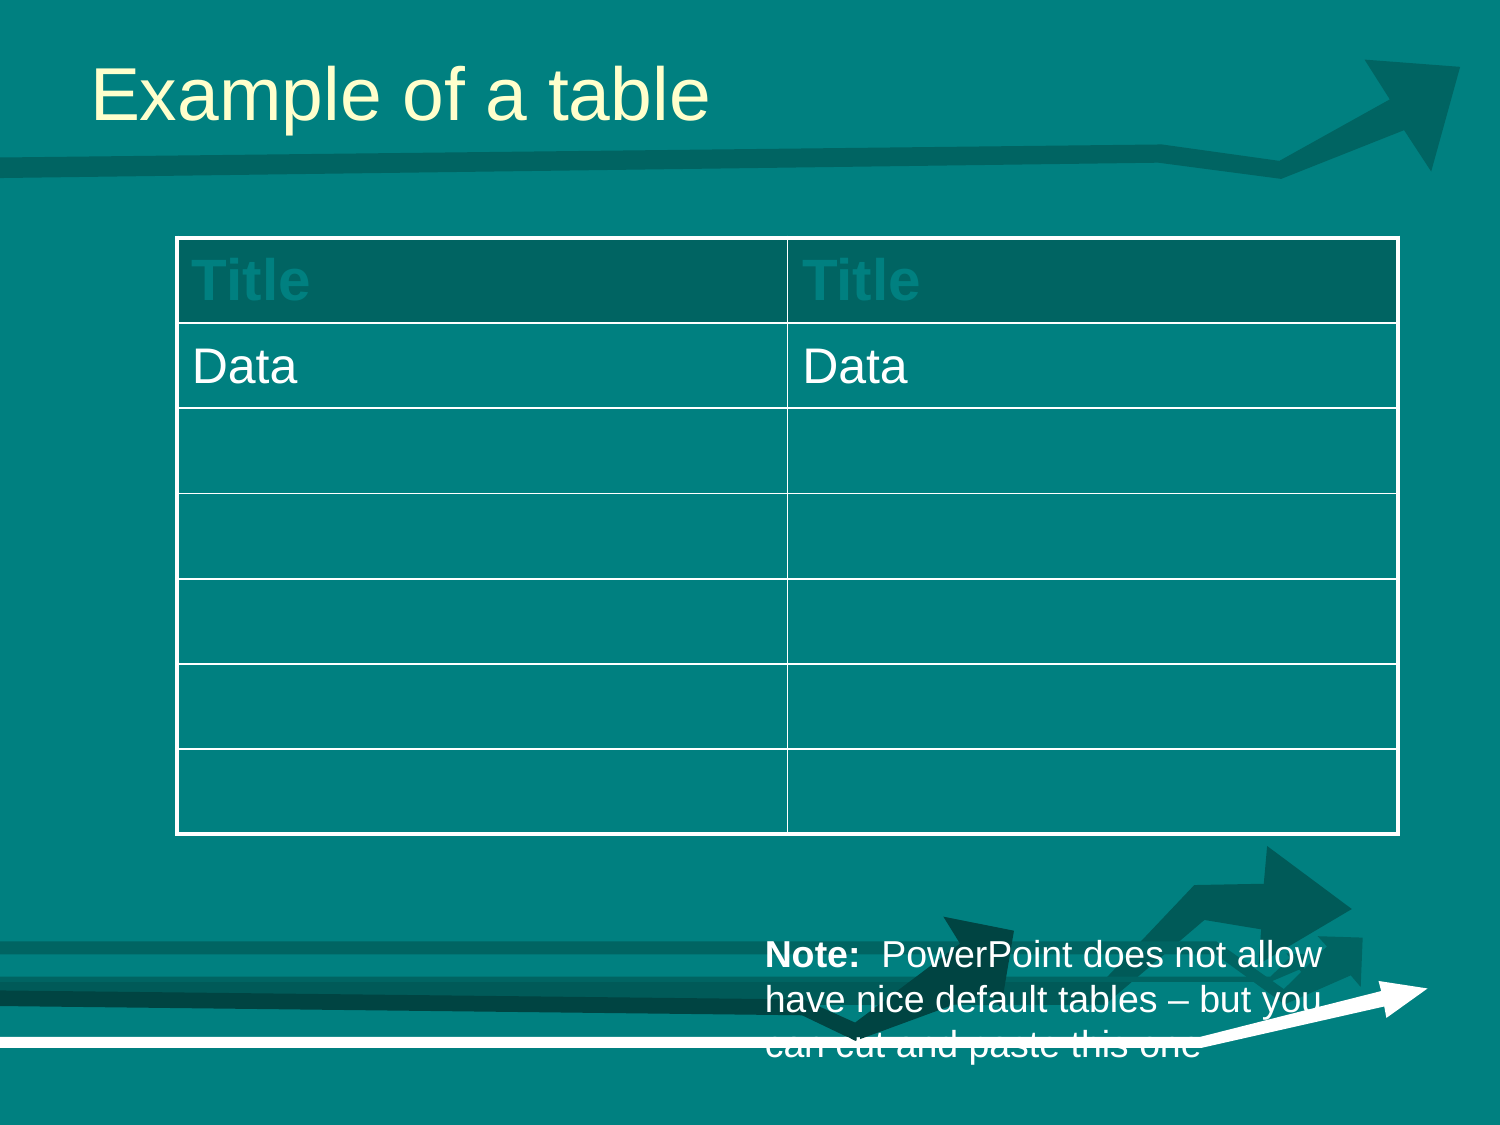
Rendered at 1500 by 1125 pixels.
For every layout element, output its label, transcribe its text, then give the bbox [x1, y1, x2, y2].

table_cell [788, 750, 1396, 832]
table_cell [788, 580, 1396, 663]
table_cell [788, 665, 1396, 748]
table_cell [179, 665, 787, 748]
table_cell [179, 580, 787, 663]
table_cell [788, 494, 1396, 578]
table_cell [788, 409, 1396, 493]
title Example of a table [75, 42, 1436, 138]
table_header Title [179, 240, 787, 322]
table_cell Data [788, 324, 1396, 407]
table_cell [179, 409, 787, 493]
table_header Title [788, 240, 1396, 322]
table_cell Data [179, 324, 787, 407]
text_box Note: PowerPoint does not allow have nice default tables – but you can cut and paste this one [749, 922, 1382, 1073]
table_cell [179, 494, 787, 578]
table_cell [179, 750, 787, 832]
